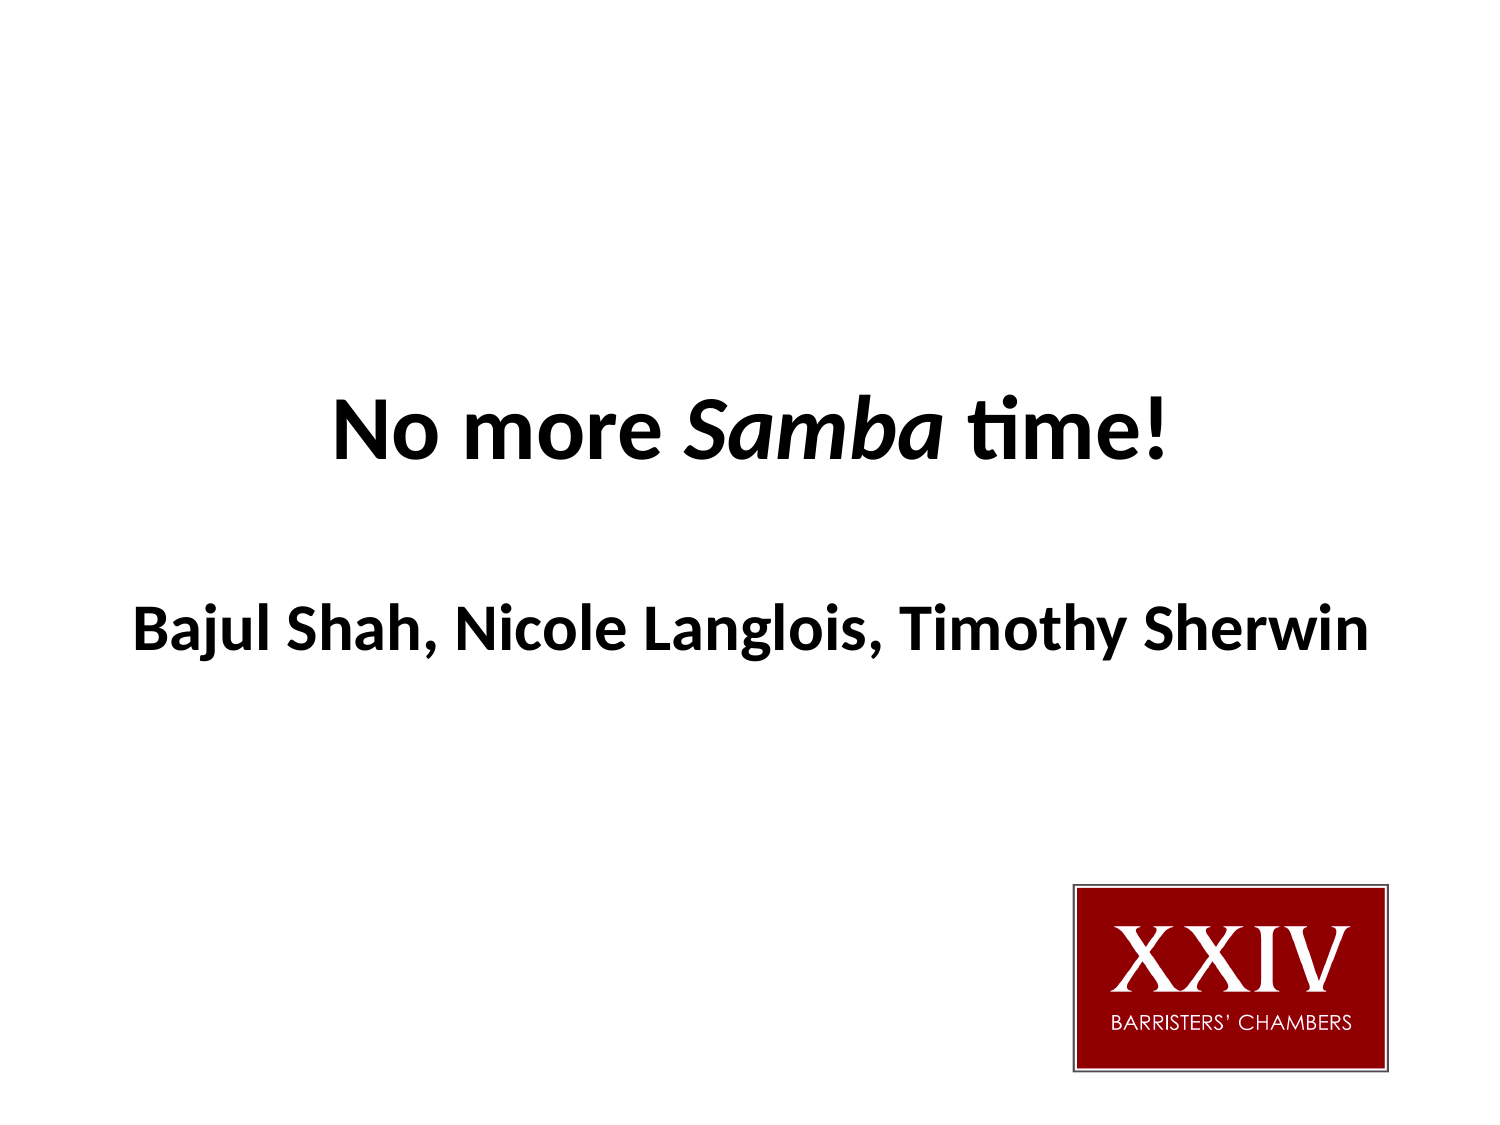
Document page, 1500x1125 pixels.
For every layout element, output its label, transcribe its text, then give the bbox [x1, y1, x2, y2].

picture [1066, 878, 1395, 1079]
list No more Samba time! Bajul Shah, Nicole Langlois, Timothy Sherwin [76, 231, 1428, 1081]
